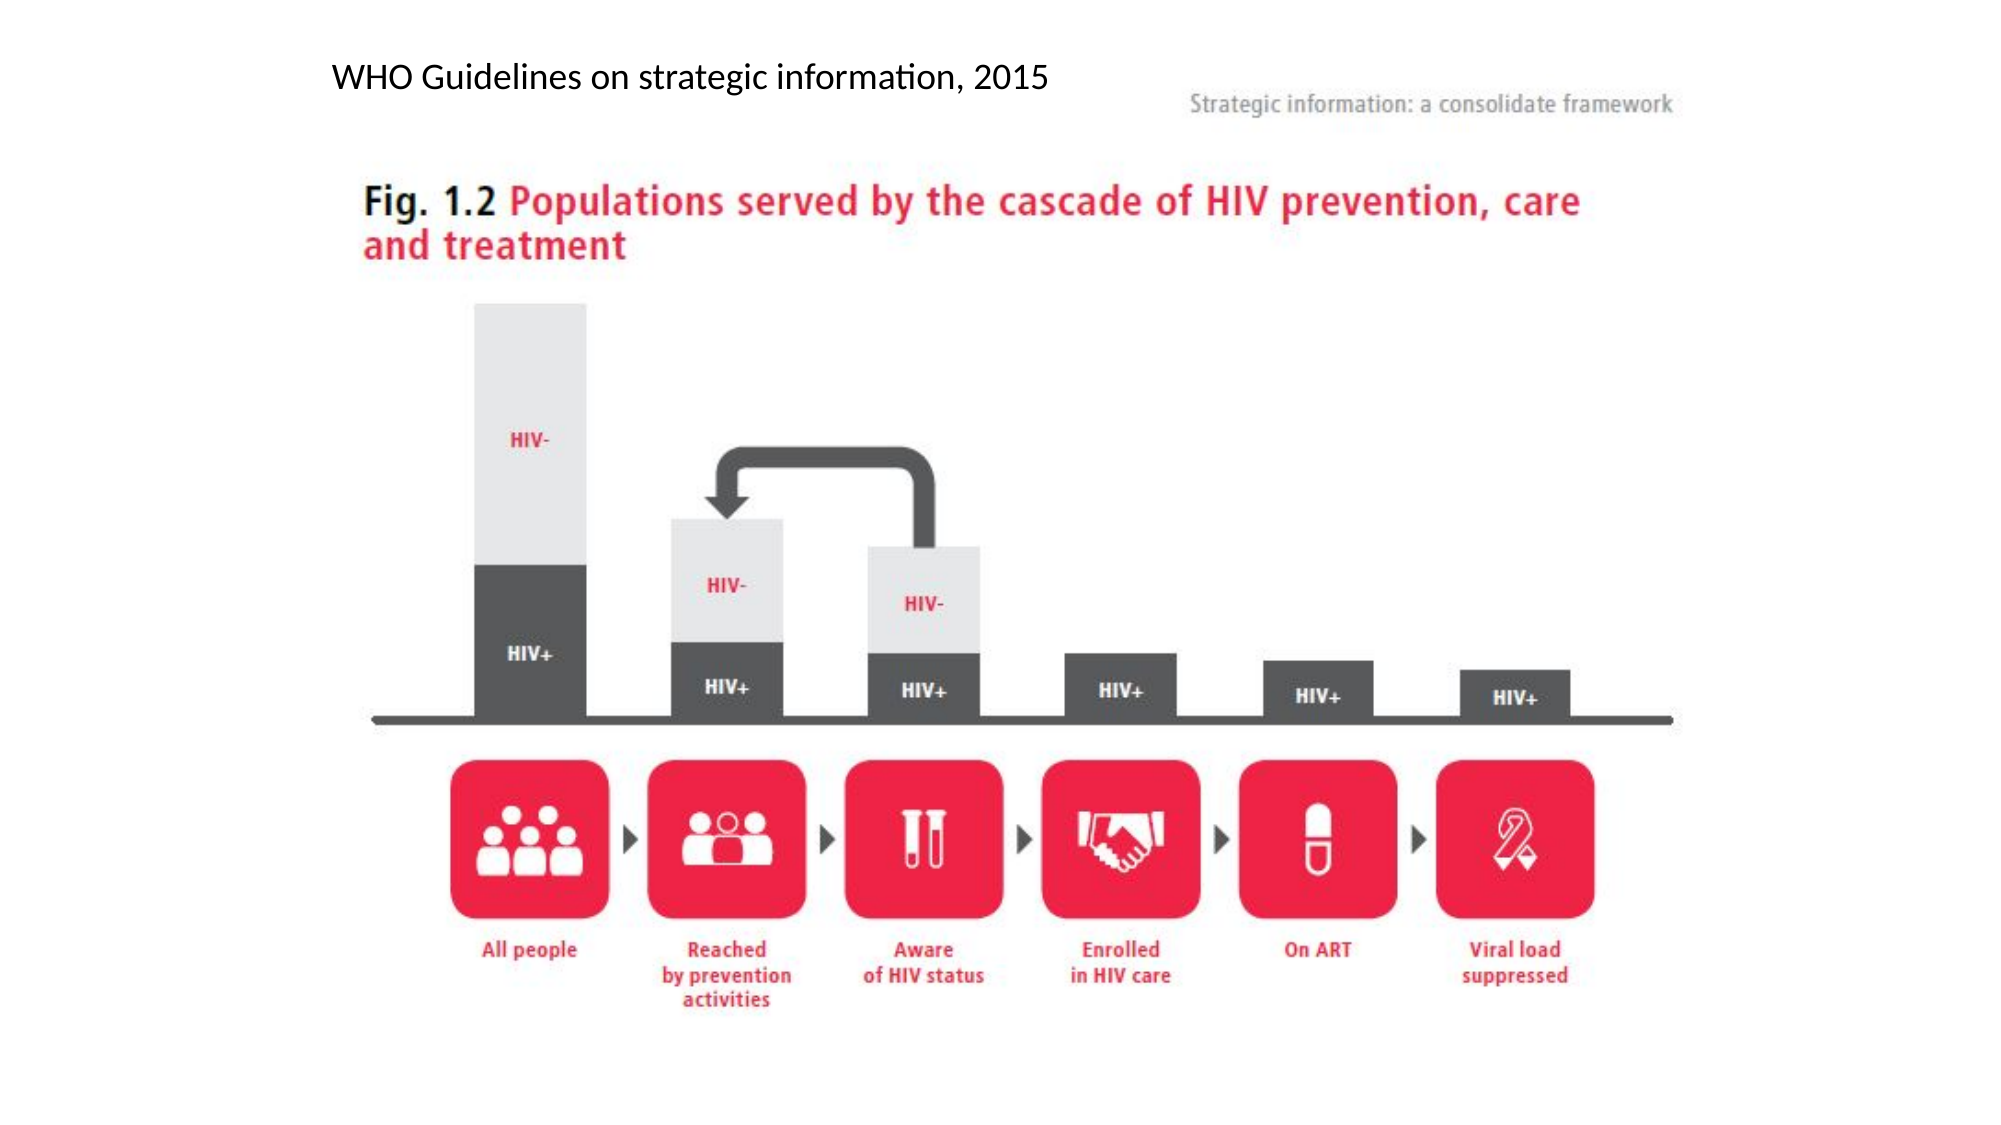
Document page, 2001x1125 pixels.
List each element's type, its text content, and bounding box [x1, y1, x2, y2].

text_box WHO Guidelines on strategic information, 2015 [317, 44, 1066, 74]
picture [299, 74, 1694, 1042]
